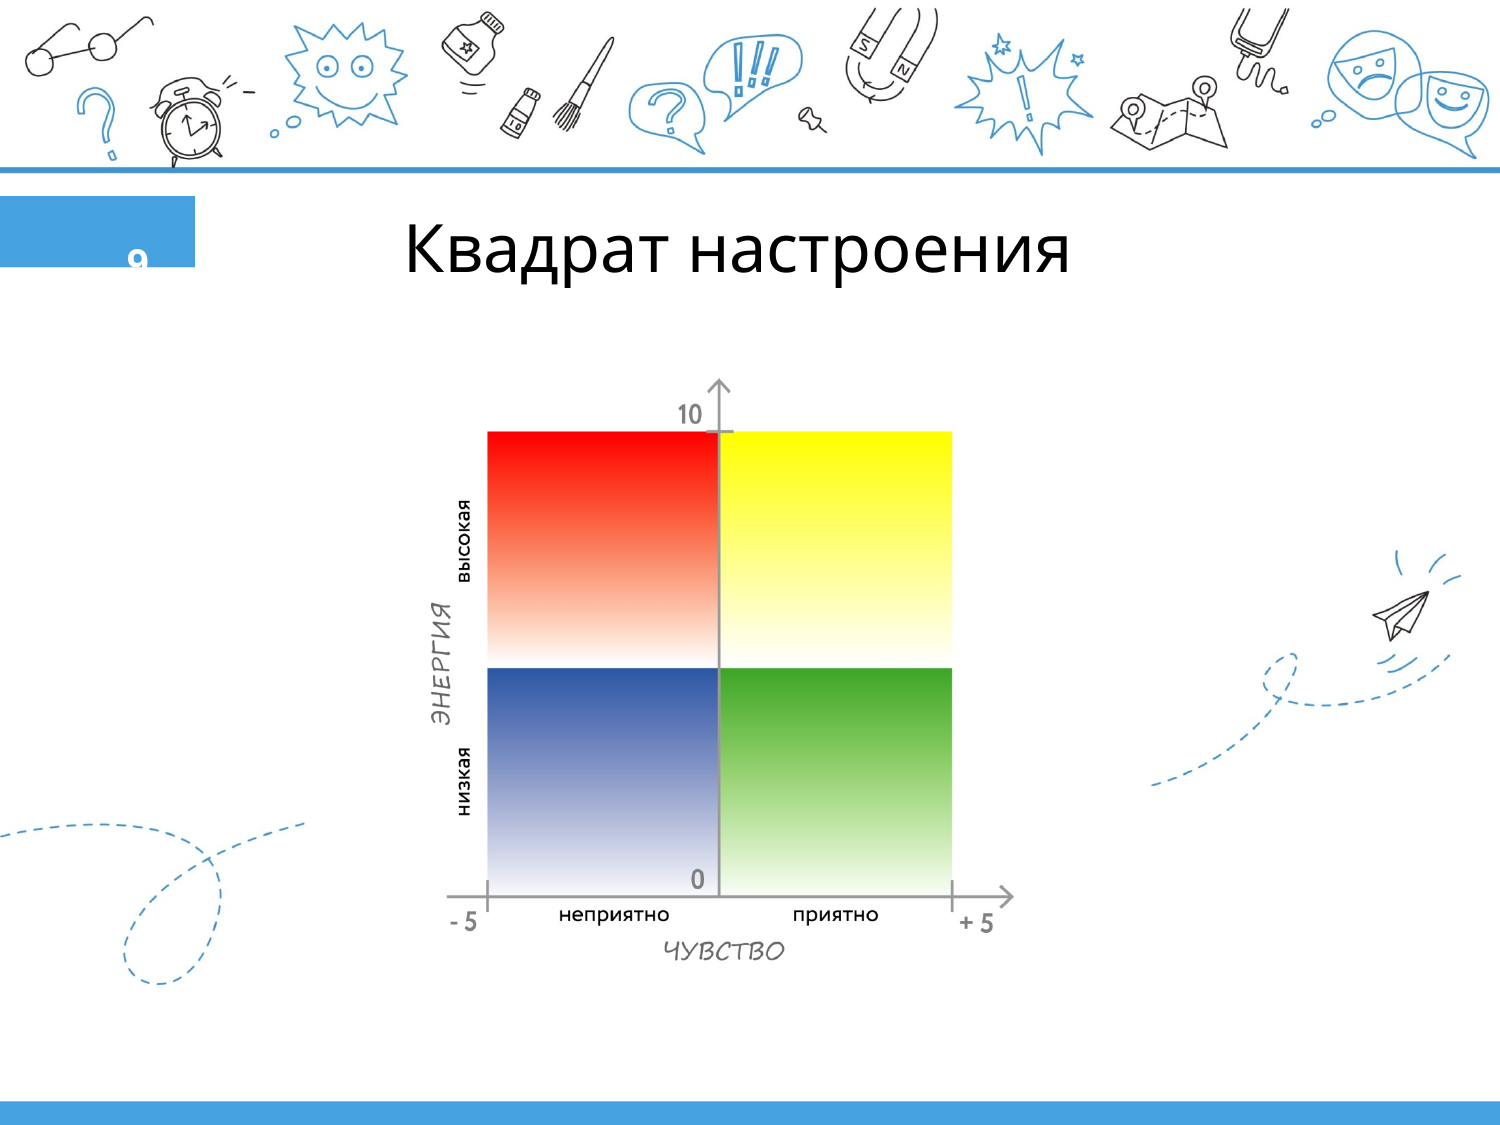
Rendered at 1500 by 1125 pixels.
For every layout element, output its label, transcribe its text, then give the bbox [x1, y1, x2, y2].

picture [0, 822, 307, 986]
picture [0, 0, 1500, 174]
picture [430, 378, 1093, 972]
list Квадрат настроения [266, 198, 1211, 256]
picture [1151, 550, 1461, 786]
text_box 9 [112, 223, 219, 364]
